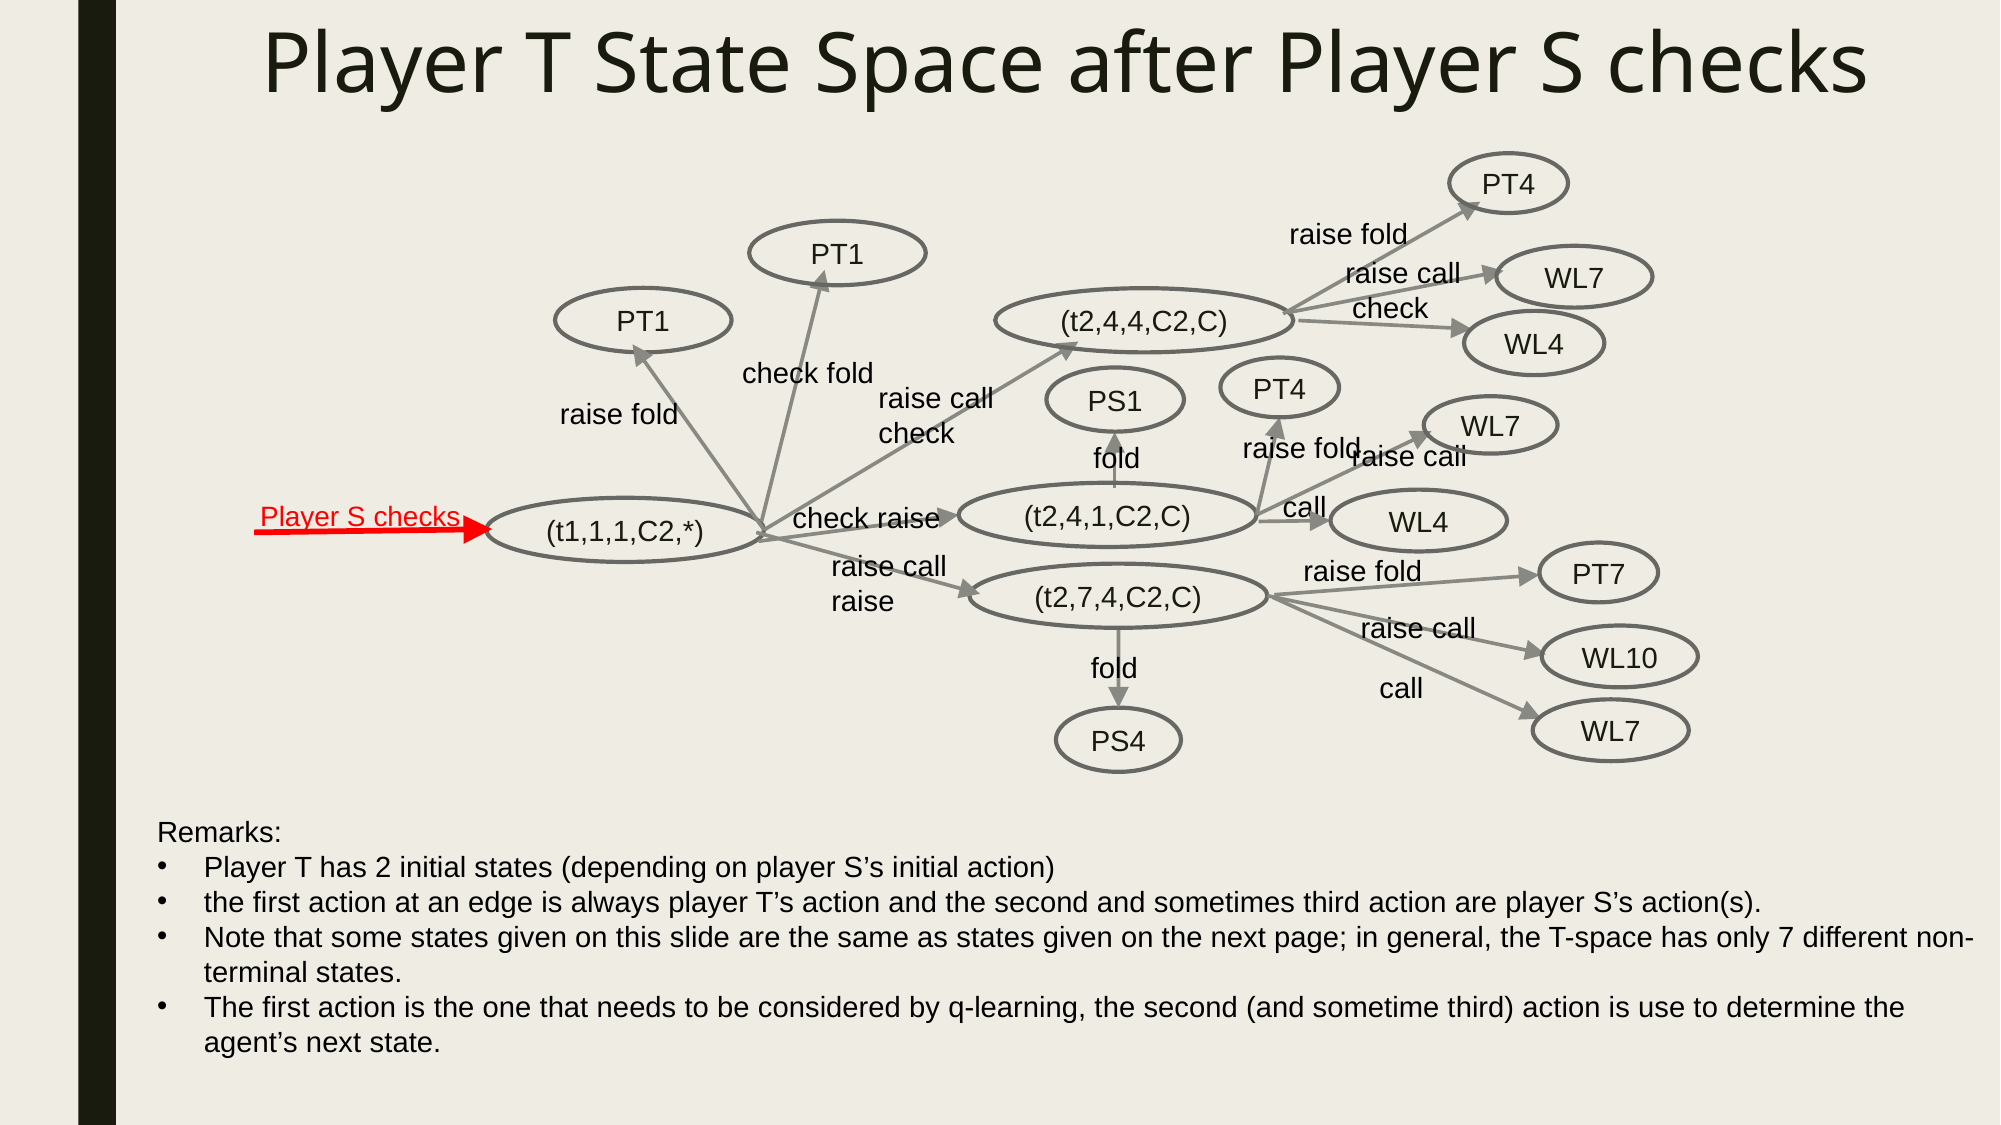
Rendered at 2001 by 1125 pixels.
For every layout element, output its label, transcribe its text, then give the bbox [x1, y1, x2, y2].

text_box Player S checks [245, 490, 476, 539]
text_box (t2,4,1,C2,C) [994, 480, 1255, 550]
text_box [1298, 320, 1472, 330]
text_box fold [1076, 642, 1114, 693]
text_box PT1 [552, 285, 734, 354]
text_box fold [1123, 642, 1153, 693]
text_box PT1 [748, 259, 927, 288]
text_box (t2,4,4,C2,C) [993, 286, 1293, 355]
text_box fold [1082, 431, 1114, 481]
text_box fold [1116, 431, 1156, 482]
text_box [1288, 270, 1504, 313]
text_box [253, 528, 493, 533]
text_box WL4 [1331, 488, 1510, 553]
text_box WL4 [1461, 308, 1607, 378]
text_box PS1 [1082, 365, 1187, 434]
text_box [632, 343, 756, 530]
text_box Remarks: Player T has 2 initial states (depending on player S’s initial action) the first action at an edge is always player T’s action and the second and sometimes third action are player S’s action(s). Note that some states given on this slide are the same as states given on the next page; in general, the T-space has only 7 different non-terminal states. The first action is the one that needs to be considered by q-learning, the second (and sometime third) action is use to determine the agent’s next state. [142, 805, 1994, 1066]
text_box WL7 [1496, 243, 1655, 310]
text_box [825, 341, 1079, 531]
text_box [755, 532, 981, 595]
text_box Player T State Space after Player S checks [145, 14, 2000, 259]
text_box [1256, 417, 1280, 516]
text_box raise fold [1227, 421, 1251, 472]
text_box WL7 [1530, 697, 1691, 764]
text_box PT7 [1537, 540, 1661, 605]
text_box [1540, 595, 1547, 655]
text_box PT4 [1218, 355, 1342, 420]
text_box raise fold [1288, 544, 1438, 573]
text_box (t2,7,4,C2,C) [1021, 561, 1268, 630]
text_box WL7 [1421, 394, 1560, 456]
text_box raise call [1436, 445, 1483, 480]
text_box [761, 269, 825, 522]
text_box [1285, 430, 1432, 516]
text_box WL10 [1546, 623, 1701, 690]
text_box PT4 [1447, 151, 1571, 216]
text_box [1274, 574, 1540, 594]
text_box raise fold [1285, 421, 1377, 429]
text_box raise call raise [816, 539, 1021, 625]
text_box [1272, 597, 1542, 719]
text_box (t1,1,1,C2,*) [485, 495, 750, 565]
text_box PS4 [1053, 705, 1184, 774]
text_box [1282, 201, 1481, 275]
text_box raise fold [545, 387, 627, 438]
